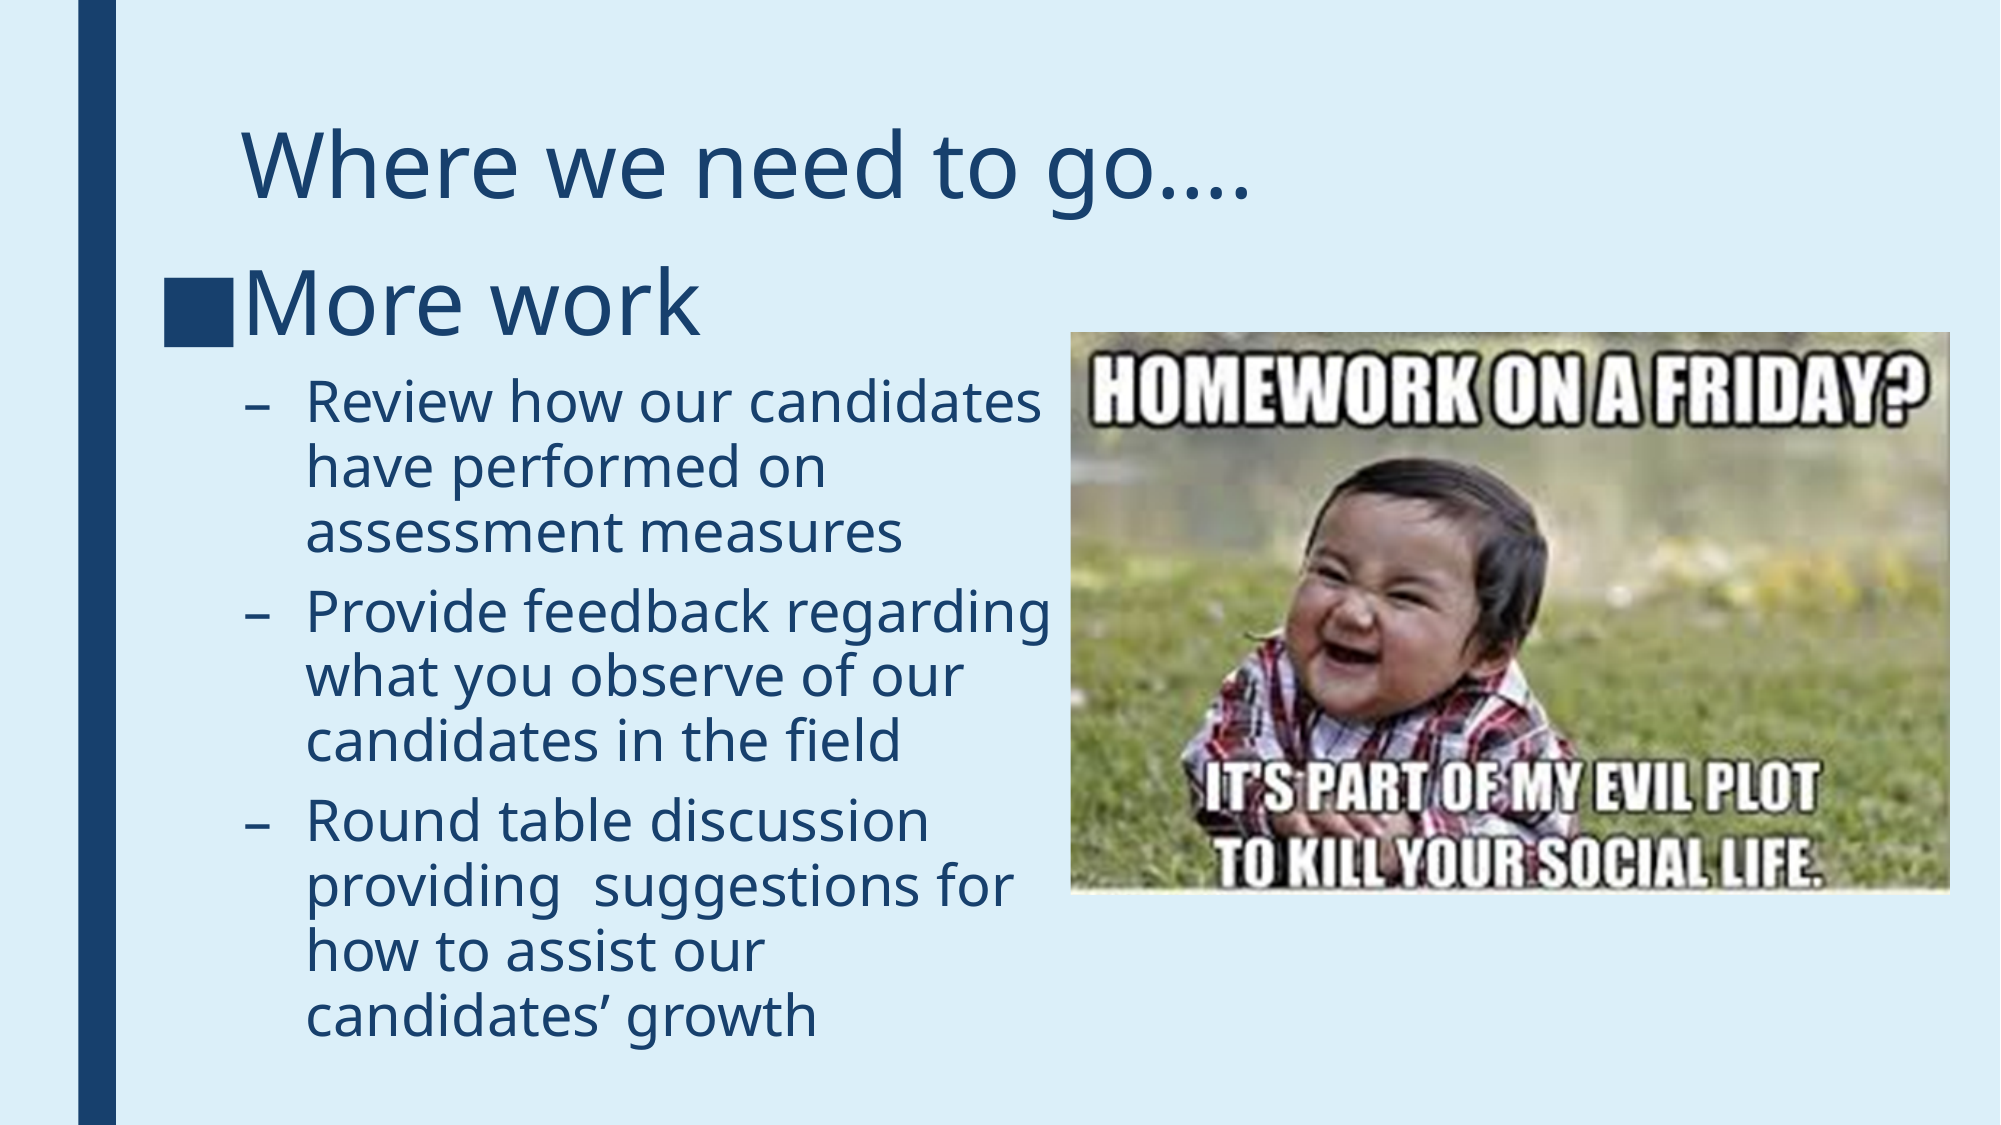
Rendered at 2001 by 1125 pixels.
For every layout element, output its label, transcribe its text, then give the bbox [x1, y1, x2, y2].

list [1070, 332, 1951, 895]
list More work Review how our candidates have performed on assessment measures Provide feedback regarding what you observe of our candidates in the field Round table discussion providing suggestions for how to assist our candidates’ growth [141, 246, 1071, 1125]
title Where we need to go…. [225, 112, 1800, 332]
